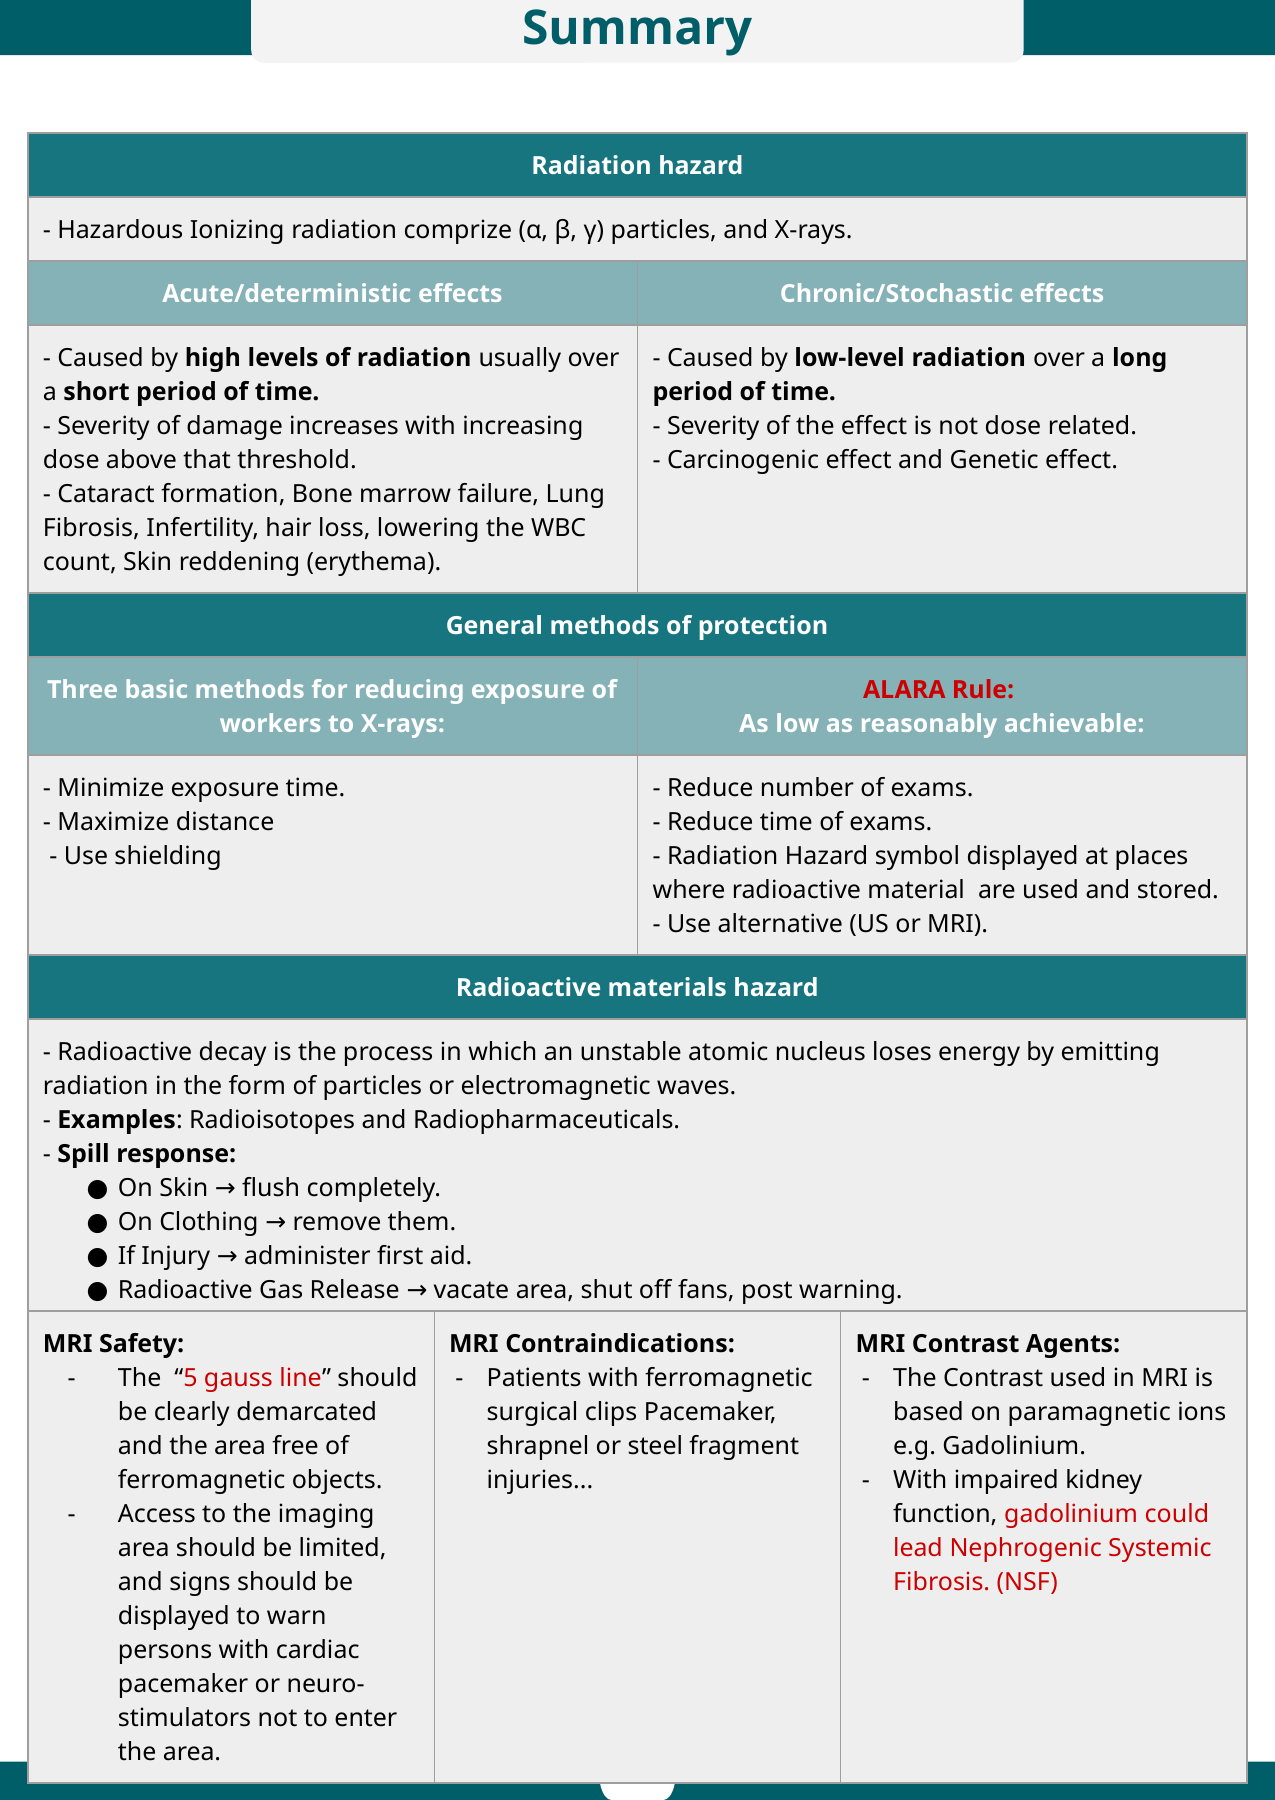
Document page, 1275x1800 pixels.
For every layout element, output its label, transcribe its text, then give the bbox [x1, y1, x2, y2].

table_cell Radioactive materials hazard [29, 956, 1246, 1018]
table_cell - Caused by high levels of radiation usually over a short period of time. - Severity of damage increases with increasing dose above that threshold. - Cataract formation, Bone marrow failure, Lung Fibrosis, Infertility, hair loss, lowering the WBC count, Skin reddening (erythema). [29, 326, 637, 592]
table_header MRI Contraindications: Patients with ferromagnetic surgical clips Pacemaker, shrapnel or steel fragment injuries... [435, 1312, 840, 1782]
text_box Summary [251, 0, 1024, 63]
table_cell Three basic methods for reducing exposure of workers to X-rays: [29, 658, 637, 754]
text_box [0, 0, 252, 56]
table_cell - Caused by low-level radiation over a long period of time. - Severity of the effect is not dose related. - Carcinogenic effect and Genetic effect. [638, 326, 1246, 592]
table_cell - Reduce number of exams. - Reduce time of exams. - Radiation Hazard symbol displayed at places where radioactive material are used and stored. - Use alternative (US or MRI). [638, 756, 1246, 954]
table_header MRI Safety: The “5 gauss line” should be clearly demarcated and the area free of ferromagnetic objects. Access to the imaging area should be limited, and signs should be displayed to warn persons with cardiac pacemaker or neuro-stimulators not to enter the area. [29, 1312, 434, 1782]
table_cell ALARA Rule: As low as reasonably achievable: [638, 658, 1246, 754]
table_cell Acute/deterministic effects [29, 262, 637, 324]
table_cell Chronic/Stochastic effects [638, 262, 1246, 324]
table_header Radiation hazard [29, 134, 1246, 196]
table_cell - Hazardous Ionizing radiation comprize (α, β, γ) particles, and X-rays. [29, 198, 1246, 260]
text_box [1023, 0, 1275, 56]
table_cell - Minimize exposure time. - Maximize distance - Use shielding [29, 756, 637, 954]
table_cell General methods of protection [29, 594, 1246, 656]
table_header MRI Contrast Agents: The Contrast used in MRI is based on paramagnetic ions e.g. Gadolinium. With impaired kidney function, gadolinium could lead Nephrogenic Systemic Fibrosis. (NSF) [841, 1312, 1246, 1782]
text_box 3 [533, 1784, 742, 1800]
table_cell - Radioactive decay is the process in which an unstable atomic nucleus loses energy by emitting radiation in the form of particles or electromagnetic waves. - Examples: Radioisotopes and Radiopharmaceuticals. - Spill response: On Skin → flush completely. On Clothing → remove them. If Injury → administer first aid. Radioactive Gas Release → vacate area, shut off fans, post warning. Monitor all the people and define the area of contamination. [29, 1020, 1246, 1310]
